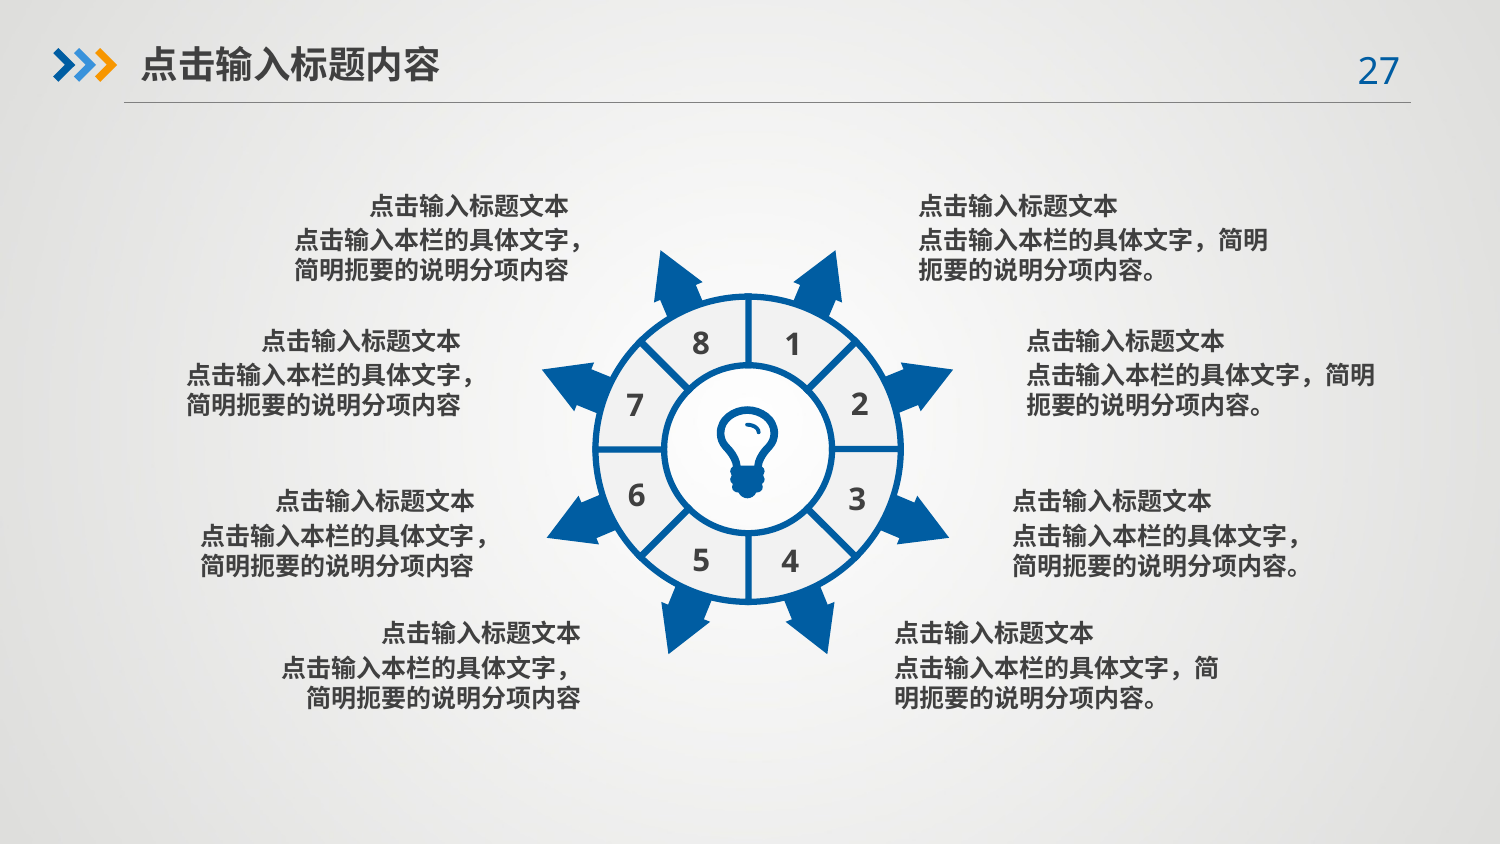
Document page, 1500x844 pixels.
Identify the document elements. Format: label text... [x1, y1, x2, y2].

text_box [546, 456, 689, 558]
text_box 点击输入标题文本 点击输入本栏的具体文字，简明扼要的说明分项内容。 [879, 613, 1237, 718]
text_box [807, 448, 950, 558]
text_box 点击输入标题文本 点击输入本栏的具体文字，简明扼要的说明分项内容 [152, 320, 477, 425]
text_box 点击输入标题文本 点击输入本栏的具体文字，简明扼要的说明分项内容 [165, 481, 491, 585]
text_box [541, 341, 689, 450]
picture [0, 0, 1500, 844]
text_box 点击输入标题文本 点击输入本栏的具体文字，简明扼要的说明分项内容。 [997, 480, 1328, 585]
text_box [640, 508, 749, 655]
text_box 点击输入标题文本 点击输入本栏的具体文字，简明扼要的说明分项内容。 [1011, 320, 1412, 425]
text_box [749, 508, 856, 655]
text_box 点击输入标题文本 点击输入本栏的具体文字，简明扼要的说明分项内容。 [903, 185, 1294, 290]
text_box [807, 341, 954, 450]
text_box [640, 249, 749, 390]
text_box 点击输入标题文本 点击输入本栏的具体文字，简明扼要的说明分项内容 [264, 613, 597, 718]
text_box 点击输入标题内容 [140, 32, 491, 95]
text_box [749, 249, 856, 390]
text_box 点击输入标题文本 点击输入本栏的具体文字，简明扼要的说明分项内容 [260, 185, 585, 290]
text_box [716, 405, 779, 499]
